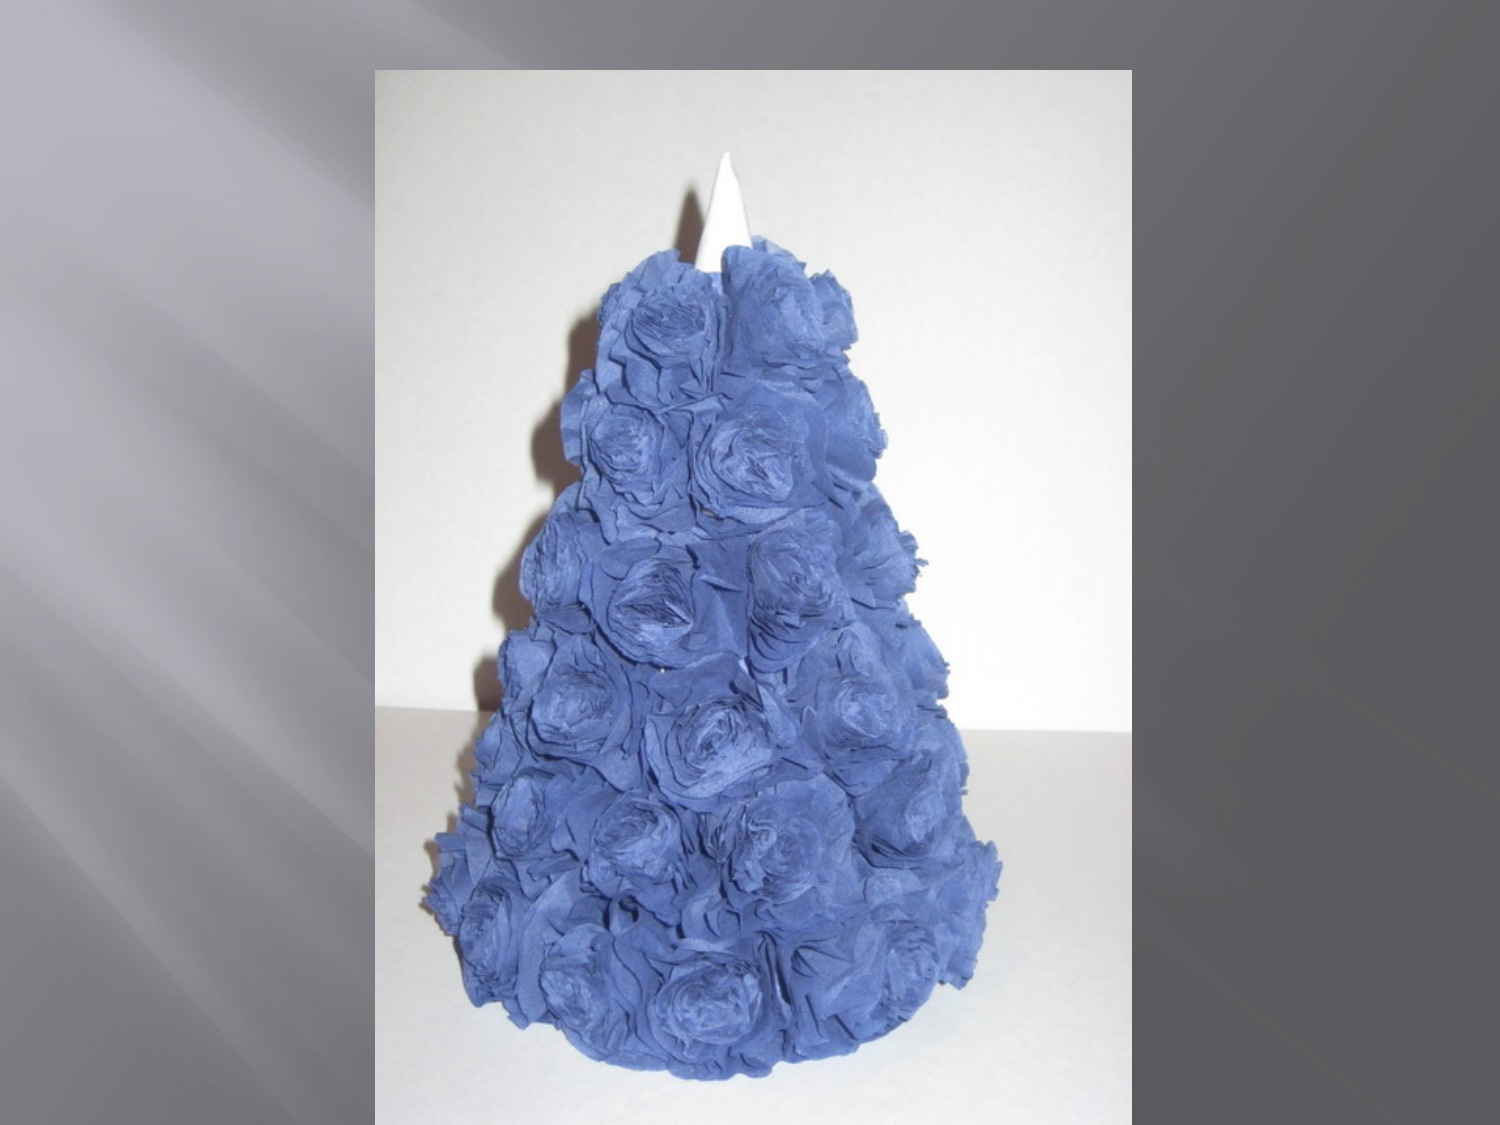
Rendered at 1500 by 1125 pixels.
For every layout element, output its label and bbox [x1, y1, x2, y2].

picture [374, 70, 1132, 1125]
